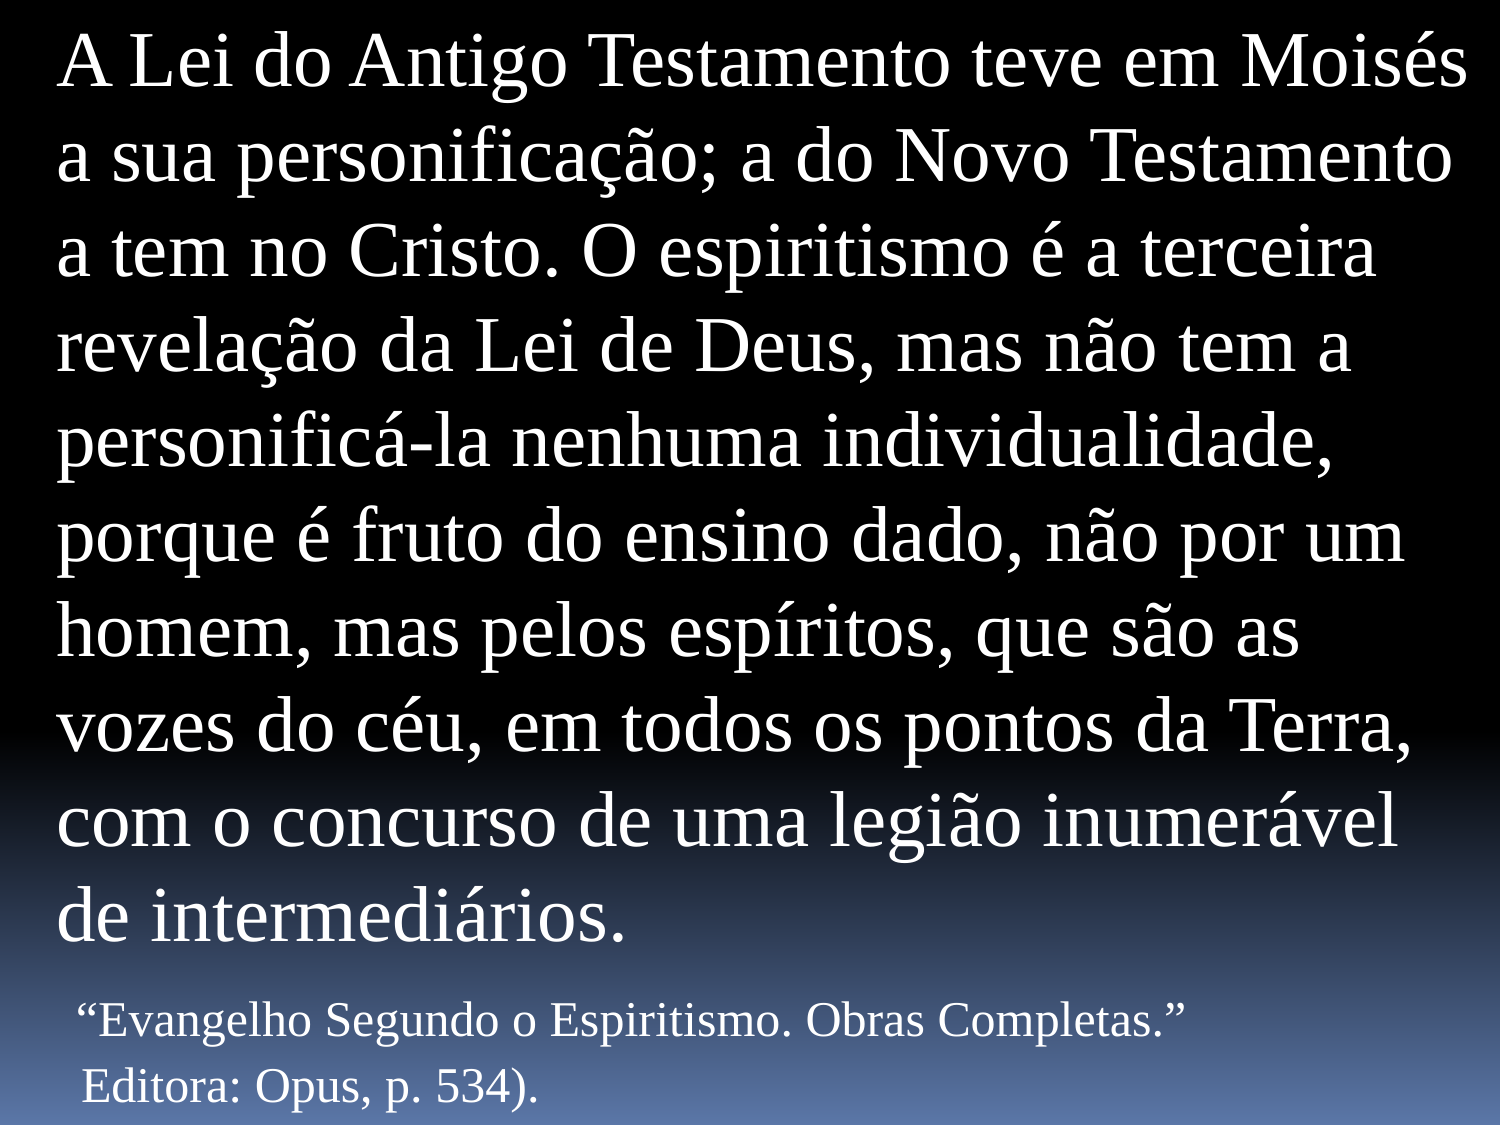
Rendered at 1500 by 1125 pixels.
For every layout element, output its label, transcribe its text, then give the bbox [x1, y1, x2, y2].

text_box A Lei do Antigo Testamento teve em Moisés a sua personificação; a do Novo Testamento a tem no Cristo. O espiritismo é a terceira revelação da Lei de Deus, mas não tem a personificá-la nenhuma individualidade, porque é fruto do ensino dado, não por um homem, mas pelos espíritos, que são as vozes do céu, em todos os pontos da Terra, com o concurso de uma legião inumerável de intermediários. “Evangelho Segundo o Espiritismo. Obras Completas.” Editora: Opus, p. 534). [41, 0, 1500, 1120]
